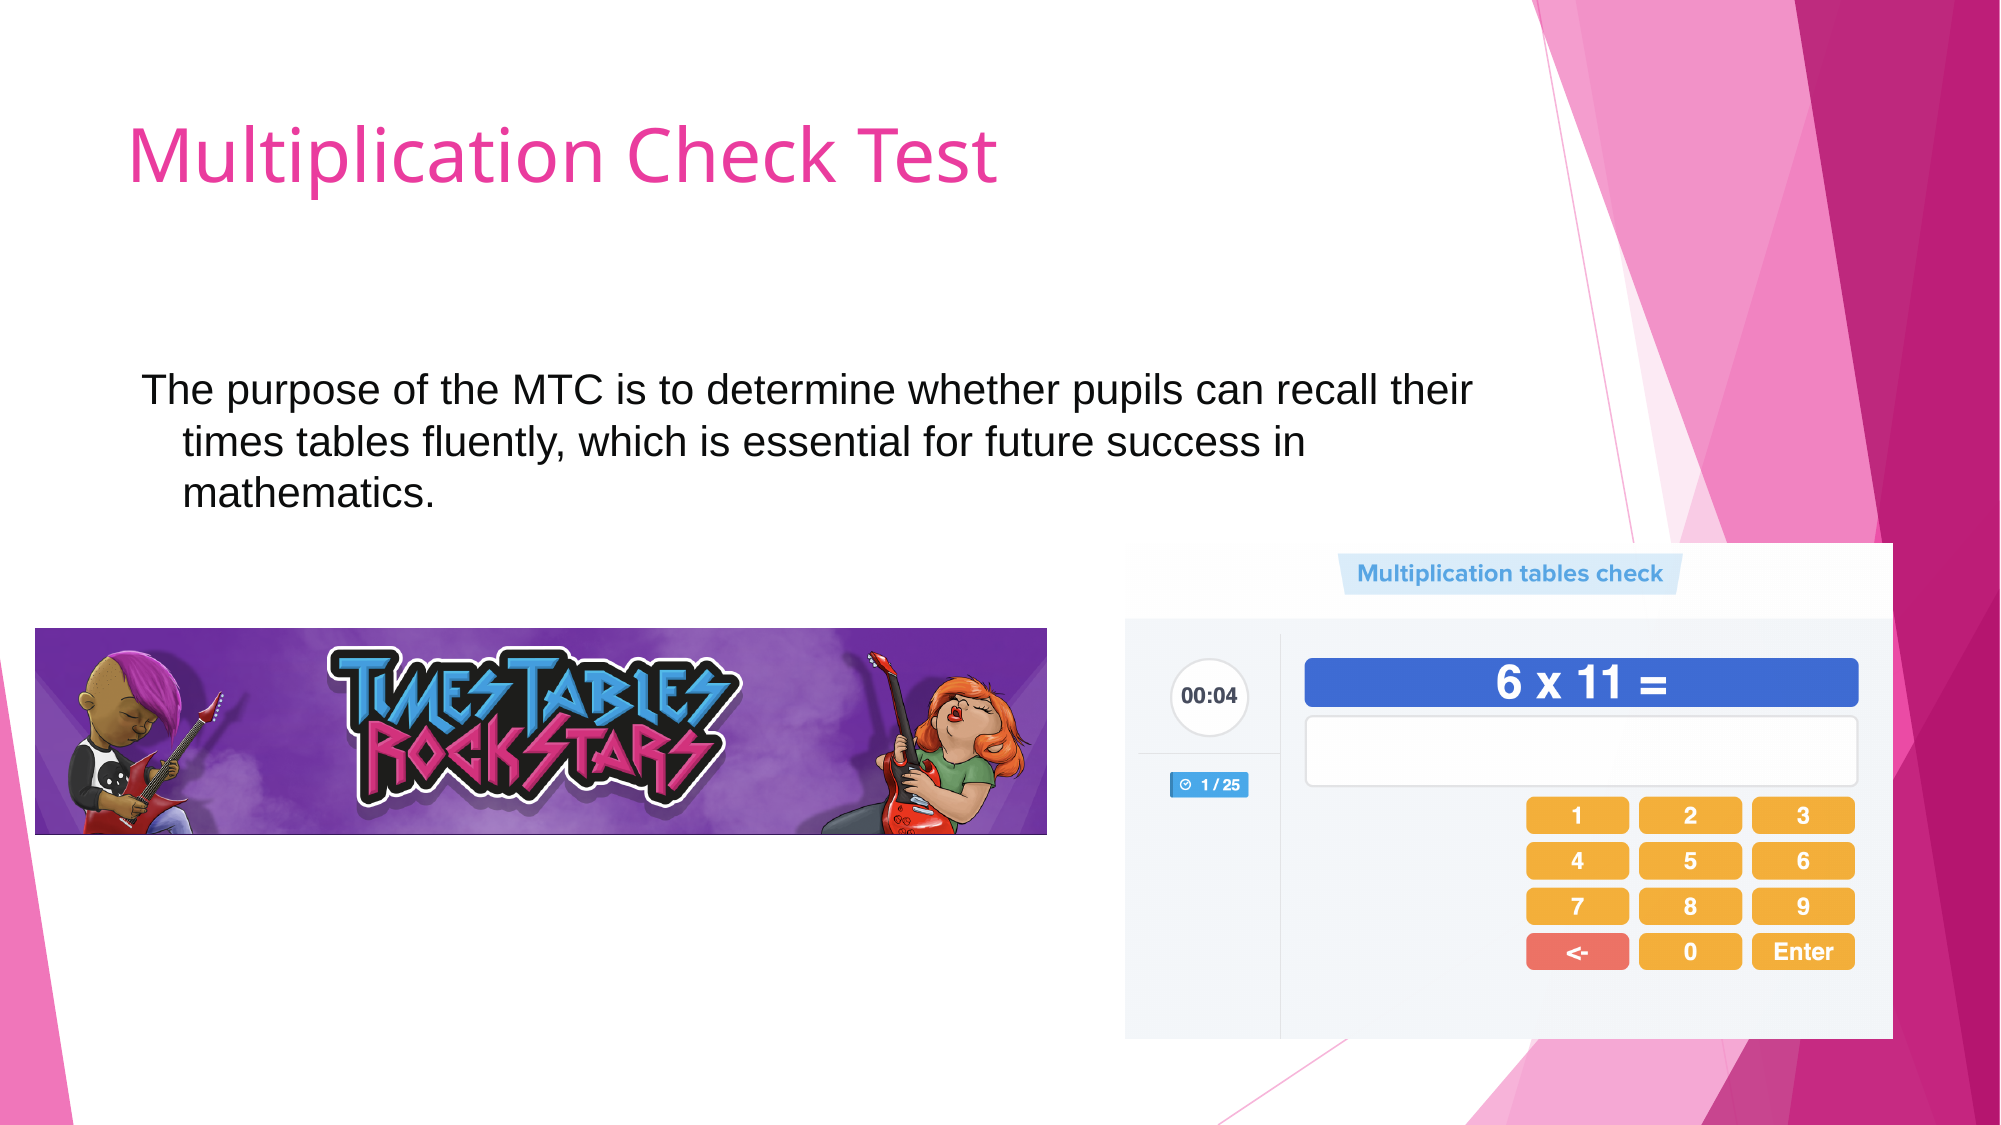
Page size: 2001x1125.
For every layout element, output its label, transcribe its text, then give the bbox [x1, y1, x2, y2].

picture [1125, 543, 1894, 1039]
title Multiplication Check Test [111, 99, 1522, 317]
list The purpose of the MTC is to determine whether pupils can recall their times tables fluently, which is essential for future success in mathematics. [111, 354, 1522, 992]
picture [35, 628, 1047, 836]
